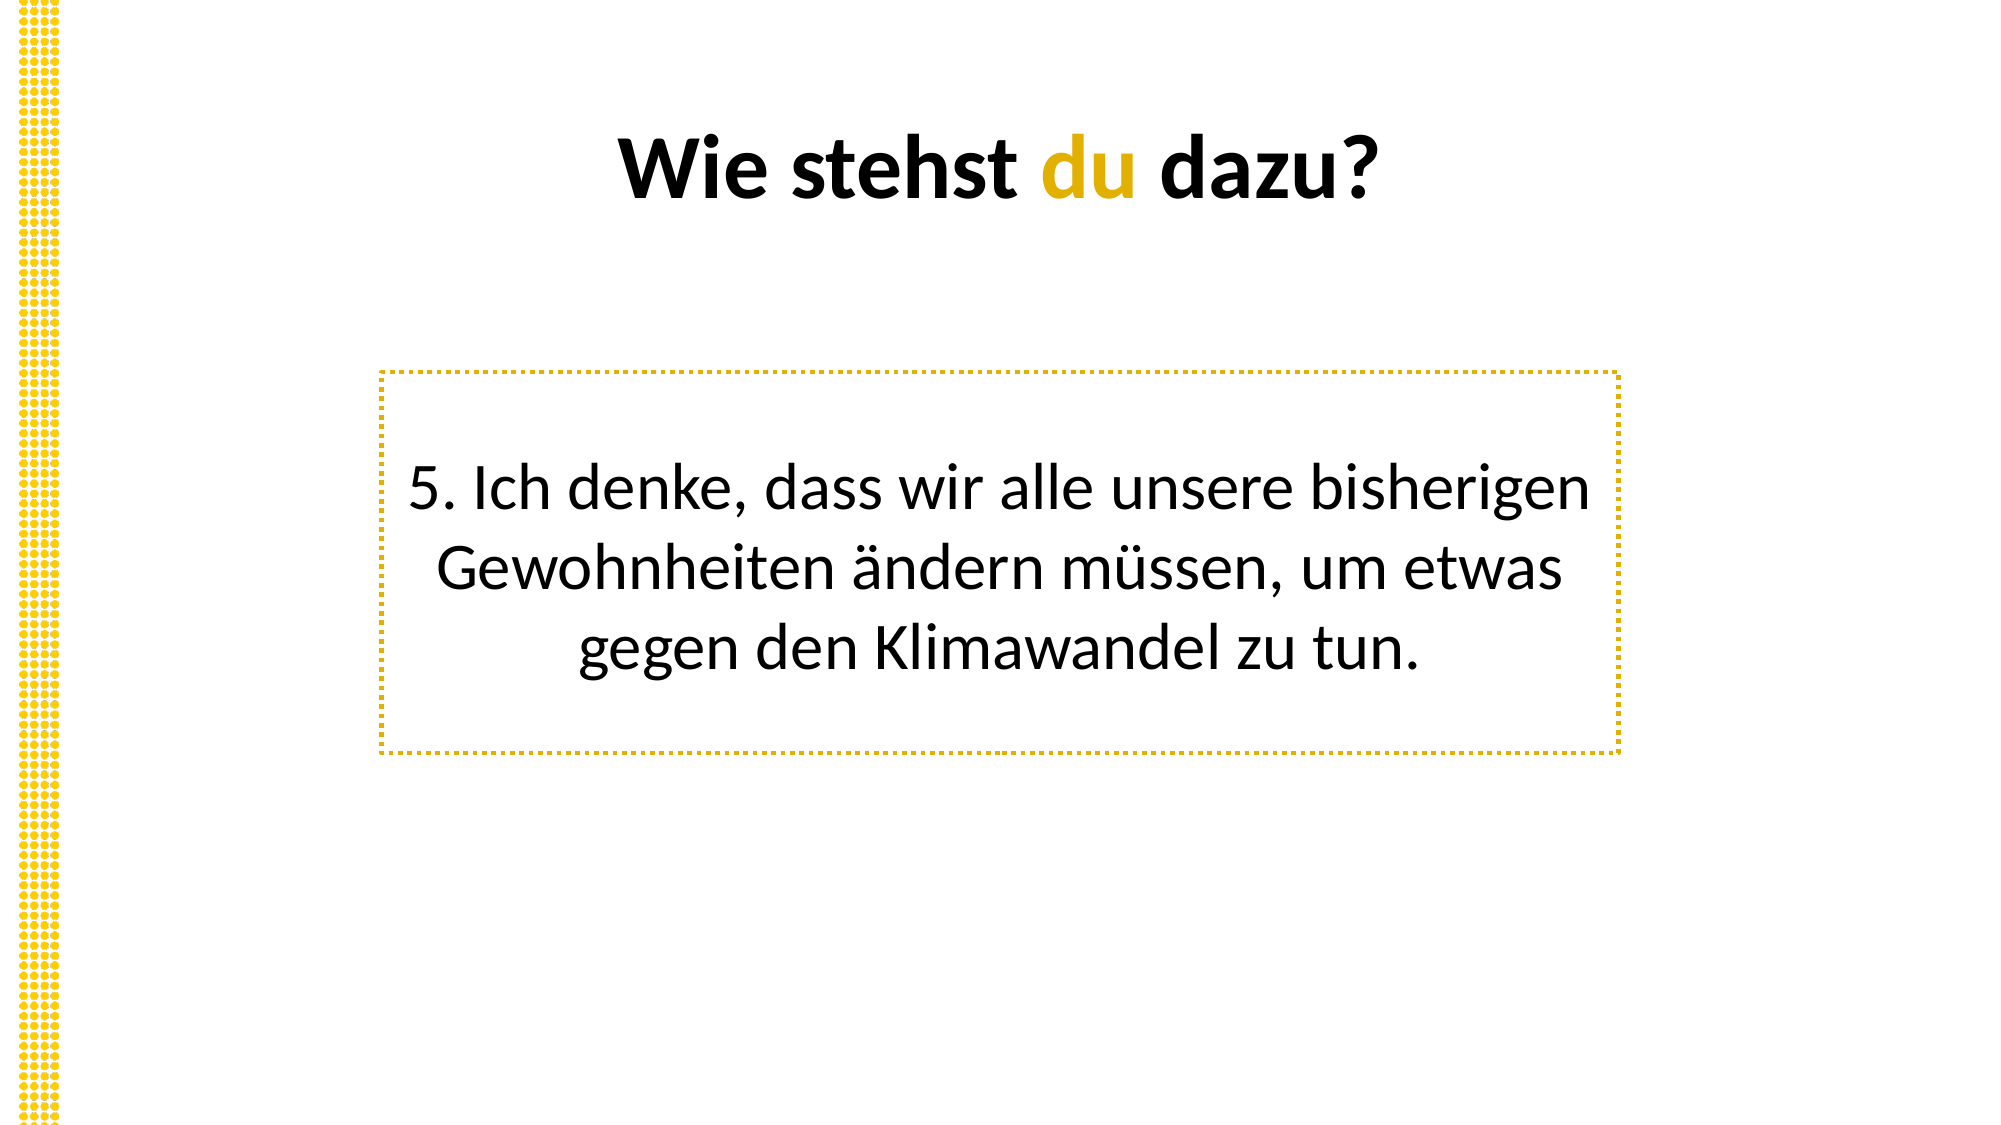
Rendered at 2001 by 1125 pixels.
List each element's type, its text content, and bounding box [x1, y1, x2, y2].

text_box 5. Ich denke, dass wir alle unsere bisherigen Gewohnheiten ändern müssen, um etwas gegen den Klimawandel zu tun. [381, 372, 1619, 753]
title Wie stehst du dazu? [137, 59, 1863, 278]
picture [0, 0, 87, 1125]
